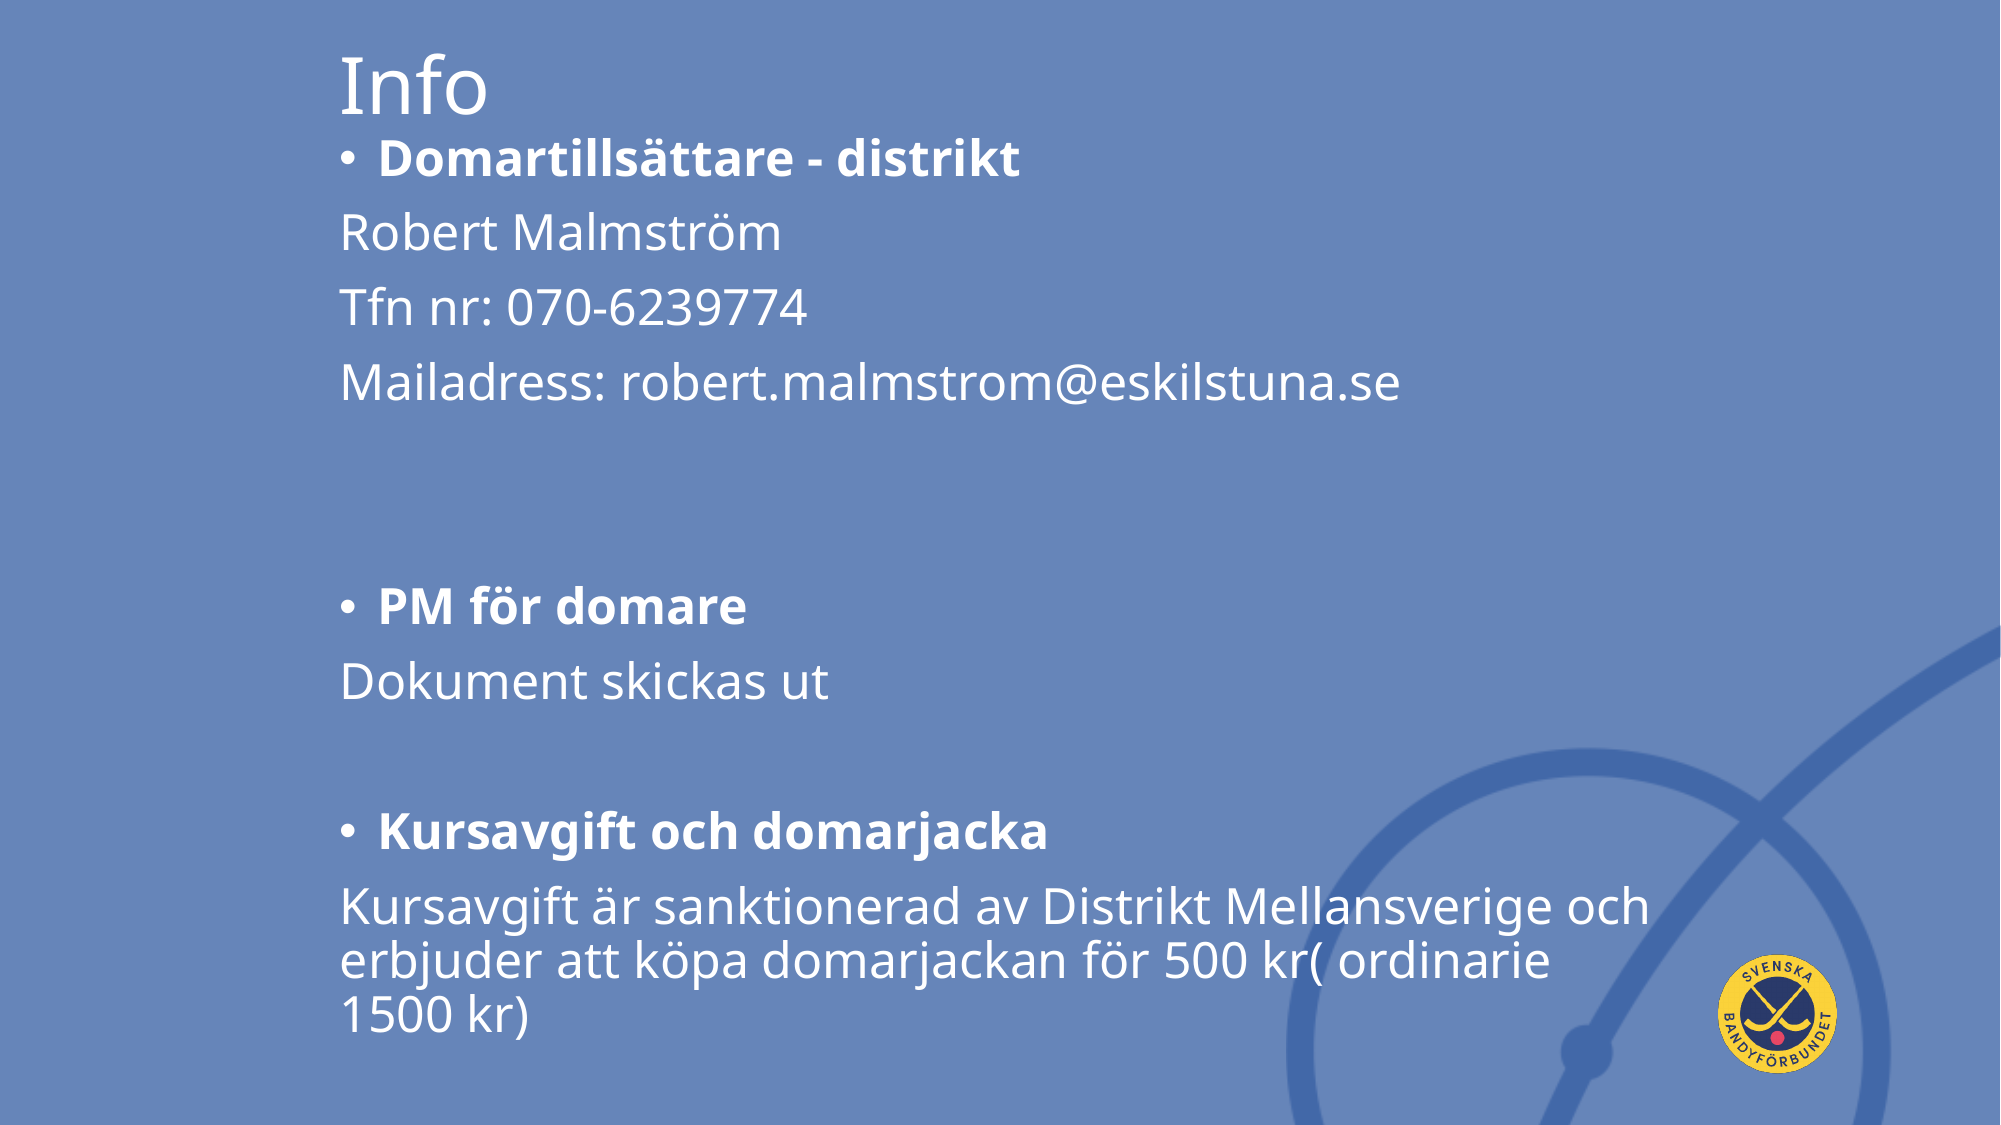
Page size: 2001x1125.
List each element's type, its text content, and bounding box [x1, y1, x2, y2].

picture [1713, 950, 1841, 1077]
list Domartillsättare - distrikt Robert Malmström Tfn nr: 070-6239774 Mailadress: robert.malmstrom@eskilstuna.se PM för domare Dokument skickas ut Kursavgift och domarjacka Kursavgift är sanktionerad av Distrikt Mellansverige och erbjuder att köpa domarjackan för 500 kr( ordinarie 1500 kr) [324, 125, 1675, 1071]
title Info [324, 30, 1675, 125]
